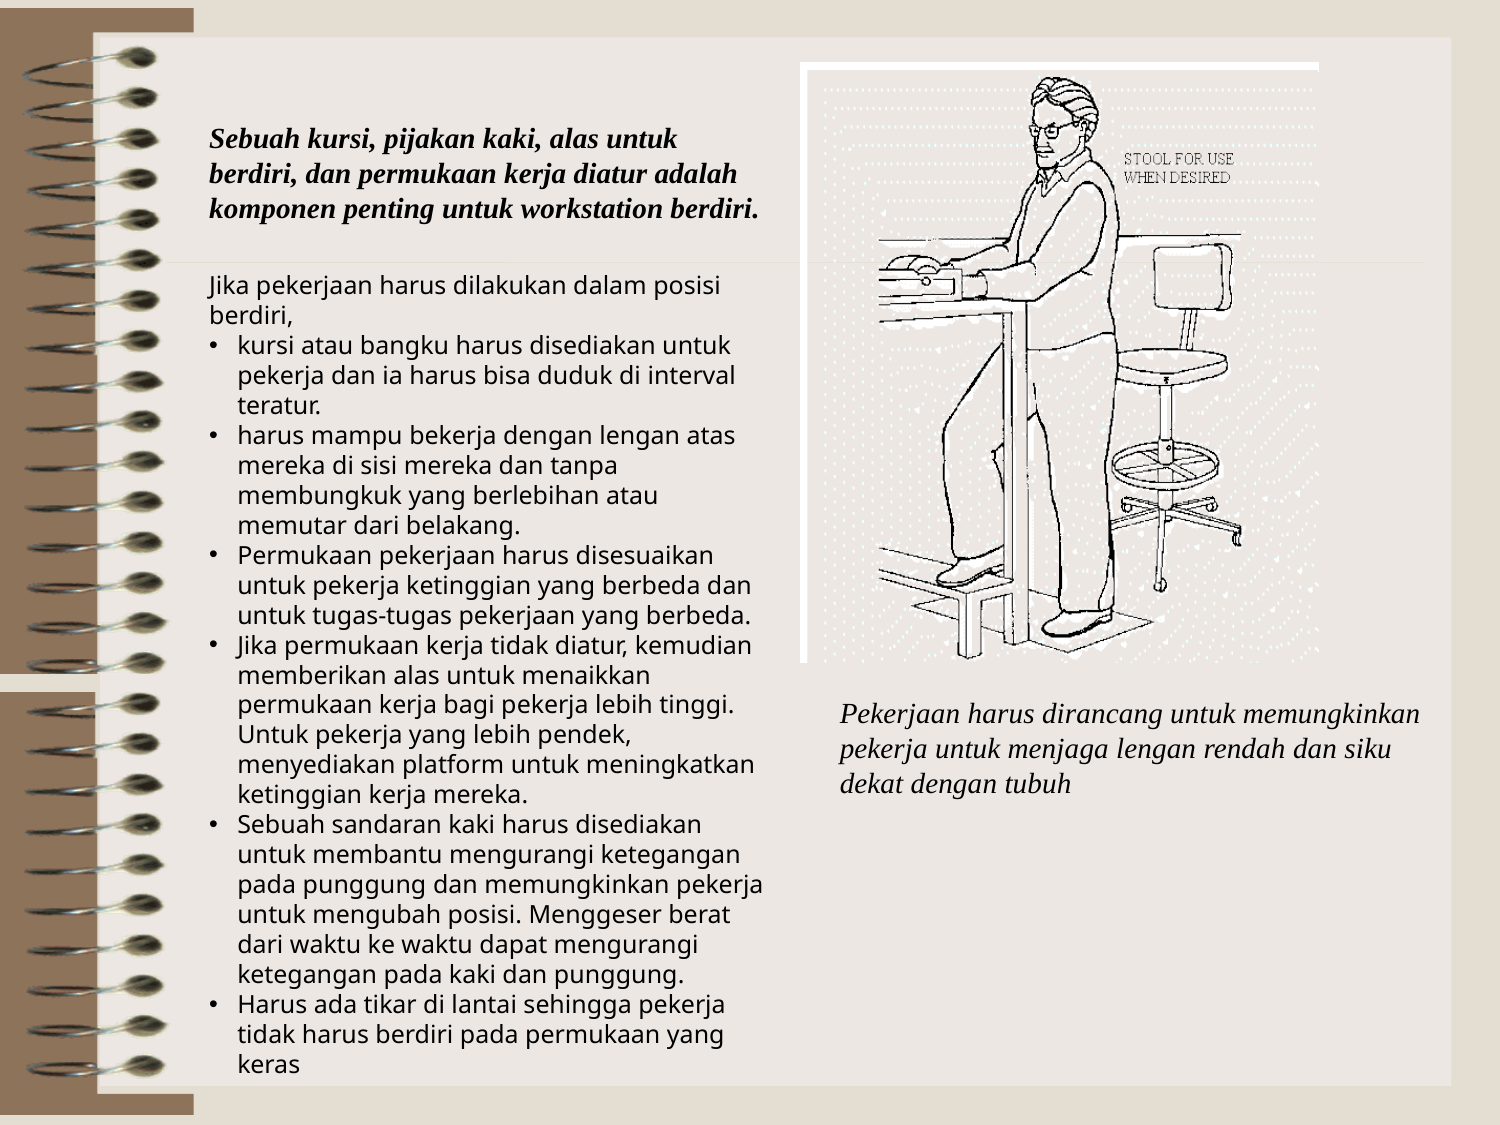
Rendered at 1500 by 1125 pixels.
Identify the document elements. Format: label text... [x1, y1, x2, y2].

text_box Pekerjaan harus dirancang untuk memungkinkan pekerja untuk menjaga lengan rendah dan siku dekat dengan tubuh [825, 687, 1450, 808]
text_box Jika pekerjaan harus dilakukan dalam posisi berdiri, kursi atau bangku harus disediakan untuk pekerja dan ia harus bisa duduk di interval teratur. harus mampu bekerja dengan lengan atas mereka di sisi mereka dan tanpa membungkuk yang berlebihan atau memutar dari belakang. Permukaan pekerjaan harus disesuaikan untuk pekerja ketinggian yang berbeda dan untuk tugas-tugas pekerjaan yang berbeda. Jika permukaan kerja tidak diatur, kemudian memberikan alas untuk menaikkan permukaan kerja bagi pekerja lebih tinggi. Untuk pekerja yang lebih pendek, menyediakan platform untuk meningkatkan ketinggian kerja mereka. Sebuah sandaran kaki harus disediakan untuk membantu mengurangi ketegangan pada punggung dan memungkinkan pekerja untuk mengubah posisi. Menggeser berat dari waktu ke waktu dapat mengurangi ketegangan pada kaki dan punggung. Harus ada tikar di lantai sehingga pekerja tidak harus berdiri pada permukaan yang keras [194, 262, 788, 1086]
picture [0, 692, 194, 1115]
text_box Sebuah kursi, pijakan kaki, alas untuk berdiri, dan permukaan kerja diatur adalah komponen penting untuk workstation berdiri. [194, 112, 788, 233]
picture [0, 8, 194, 674]
picture [799, 62, 1319, 663]
